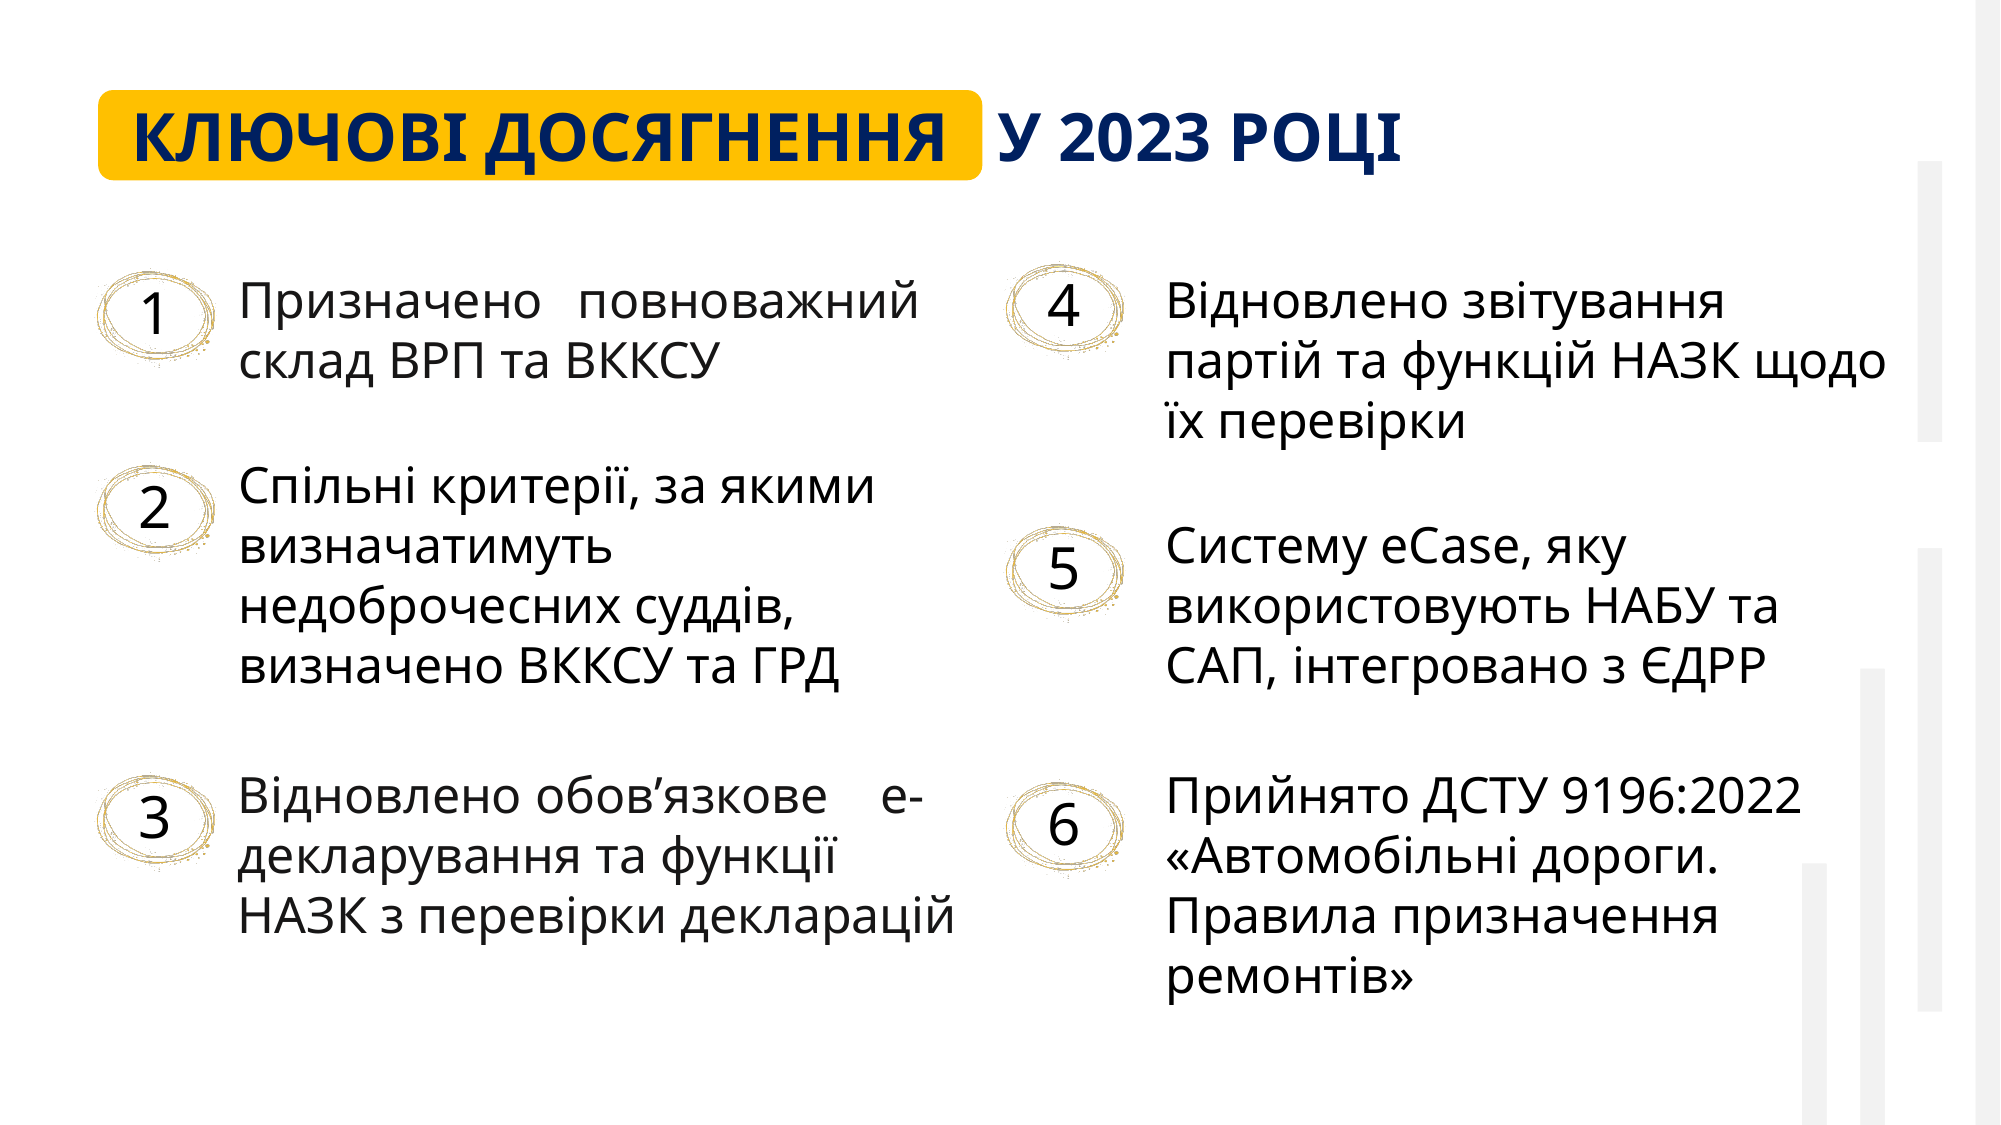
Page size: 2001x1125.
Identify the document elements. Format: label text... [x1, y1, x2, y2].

text_box КЛЮЧОВІ ДОСЯГНЕННЯ [98, 90, 982, 181]
picture [1801, 0, 2000, 1125]
text_box Прийнято ДСТУ 9196:2022 «Автомобільні дороги. Правила призначення ремонтів» [1150, 756, 1796, 1012]
text_box У 2023 РОЦІ [982, 87, 1491, 183]
picture [90, 268, 217, 368]
text_box Спільні критерії, за якими визначатимуть недоброчесних суддів, визначено ВККСУ та ГРД [223, 445, 983, 701]
text_box Призначено повноважний склад ВРП та ВККСУ [223, 261, 936, 396]
text_box Відновлено звітування партій та функцій НАЗК щодо їх перевірки [1150, 261, 1796, 456]
picture [90, 462, 217, 563]
picture [999, 778, 1126, 879]
picture [90, 771, 217, 872]
text_box Систему eCase, яку використовують НАБУ та САП, інтегровано з ЄДРР [1150, 506, 1796, 702]
picture [999, 523, 1126, 623]
text_box Відновлено обов’язкове е-декларування та функції НАЗК з перевірки декларацій [222, 756, 982, 952]
picture [999, 260, 1126, 361]
